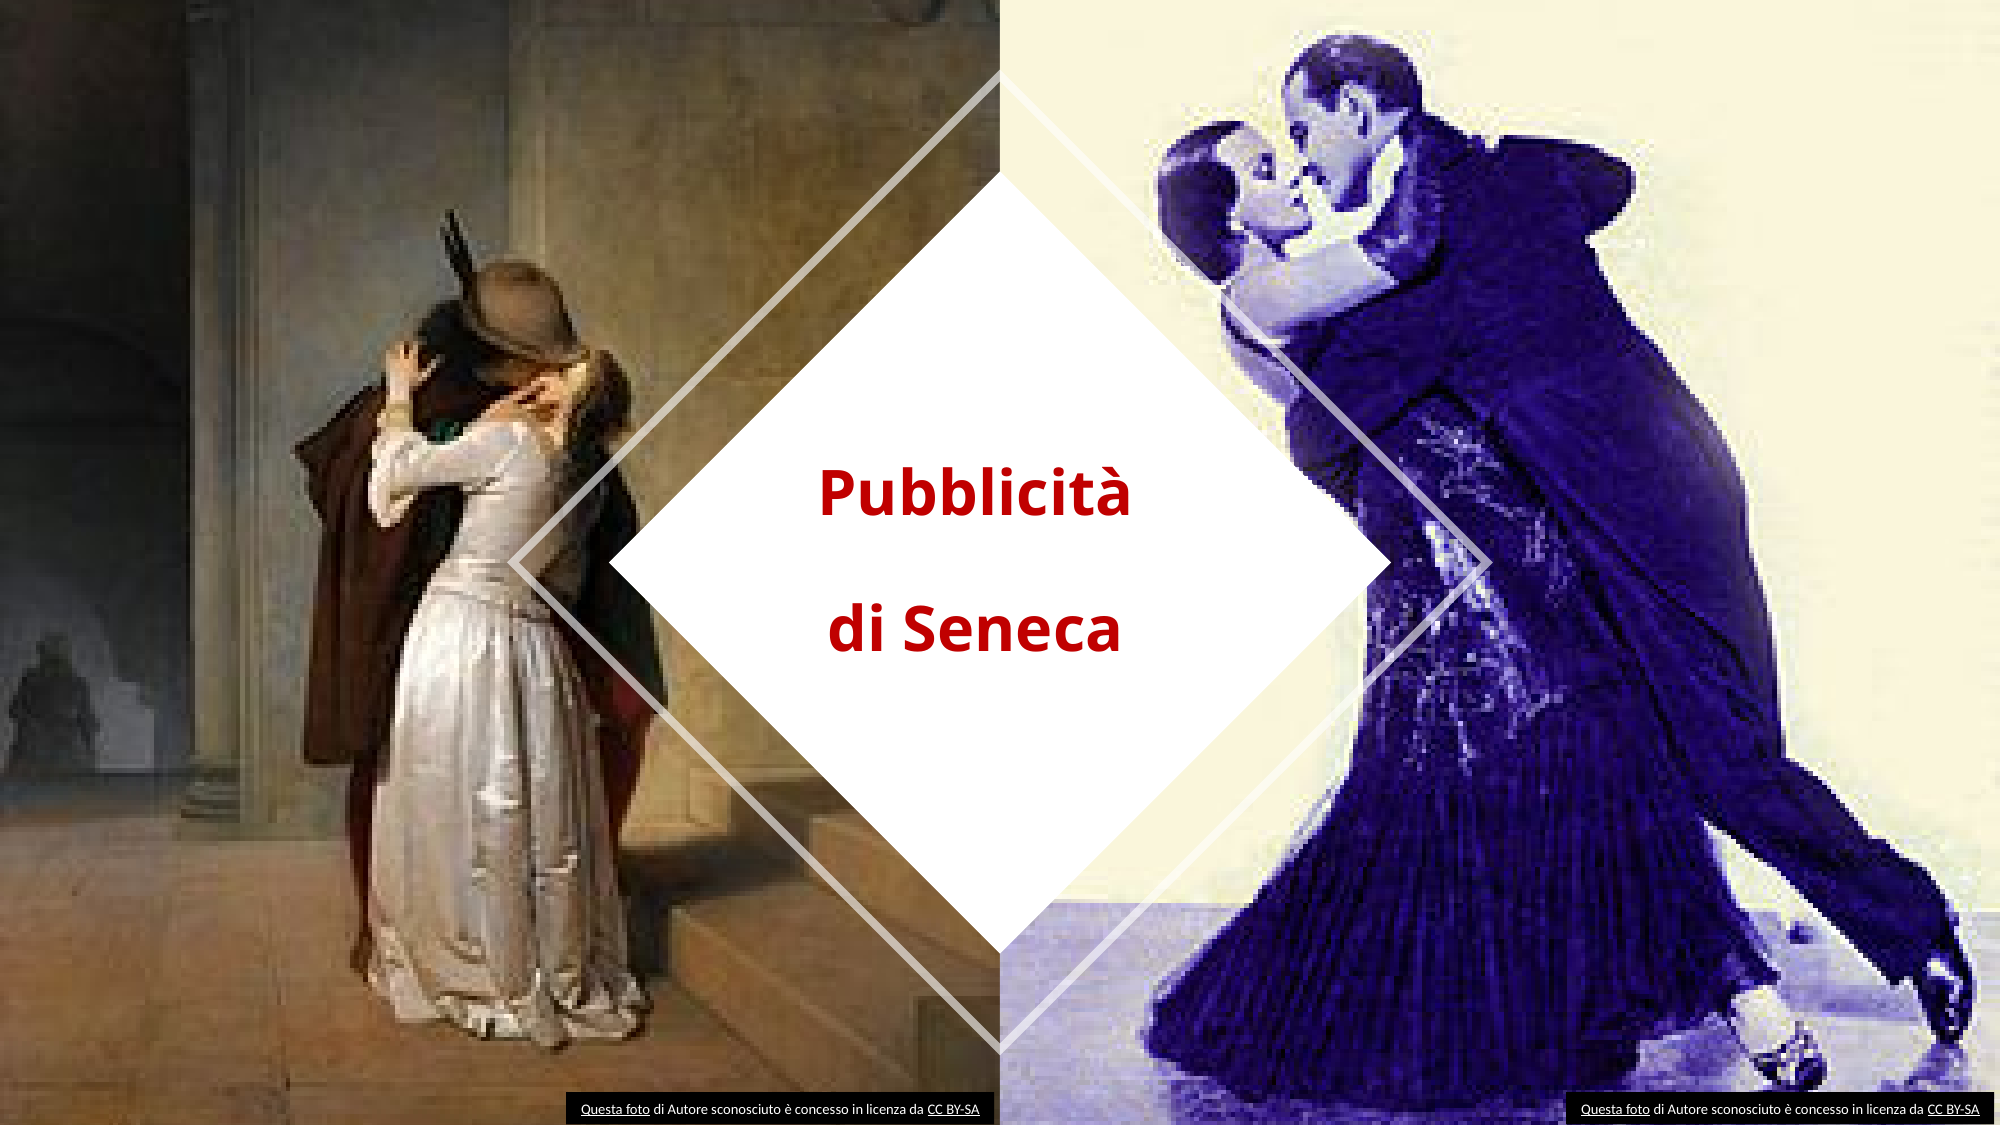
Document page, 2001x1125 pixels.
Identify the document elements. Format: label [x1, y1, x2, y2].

list [0, 0, 999, 1125]
list [999, 0, 2000, 1125]
